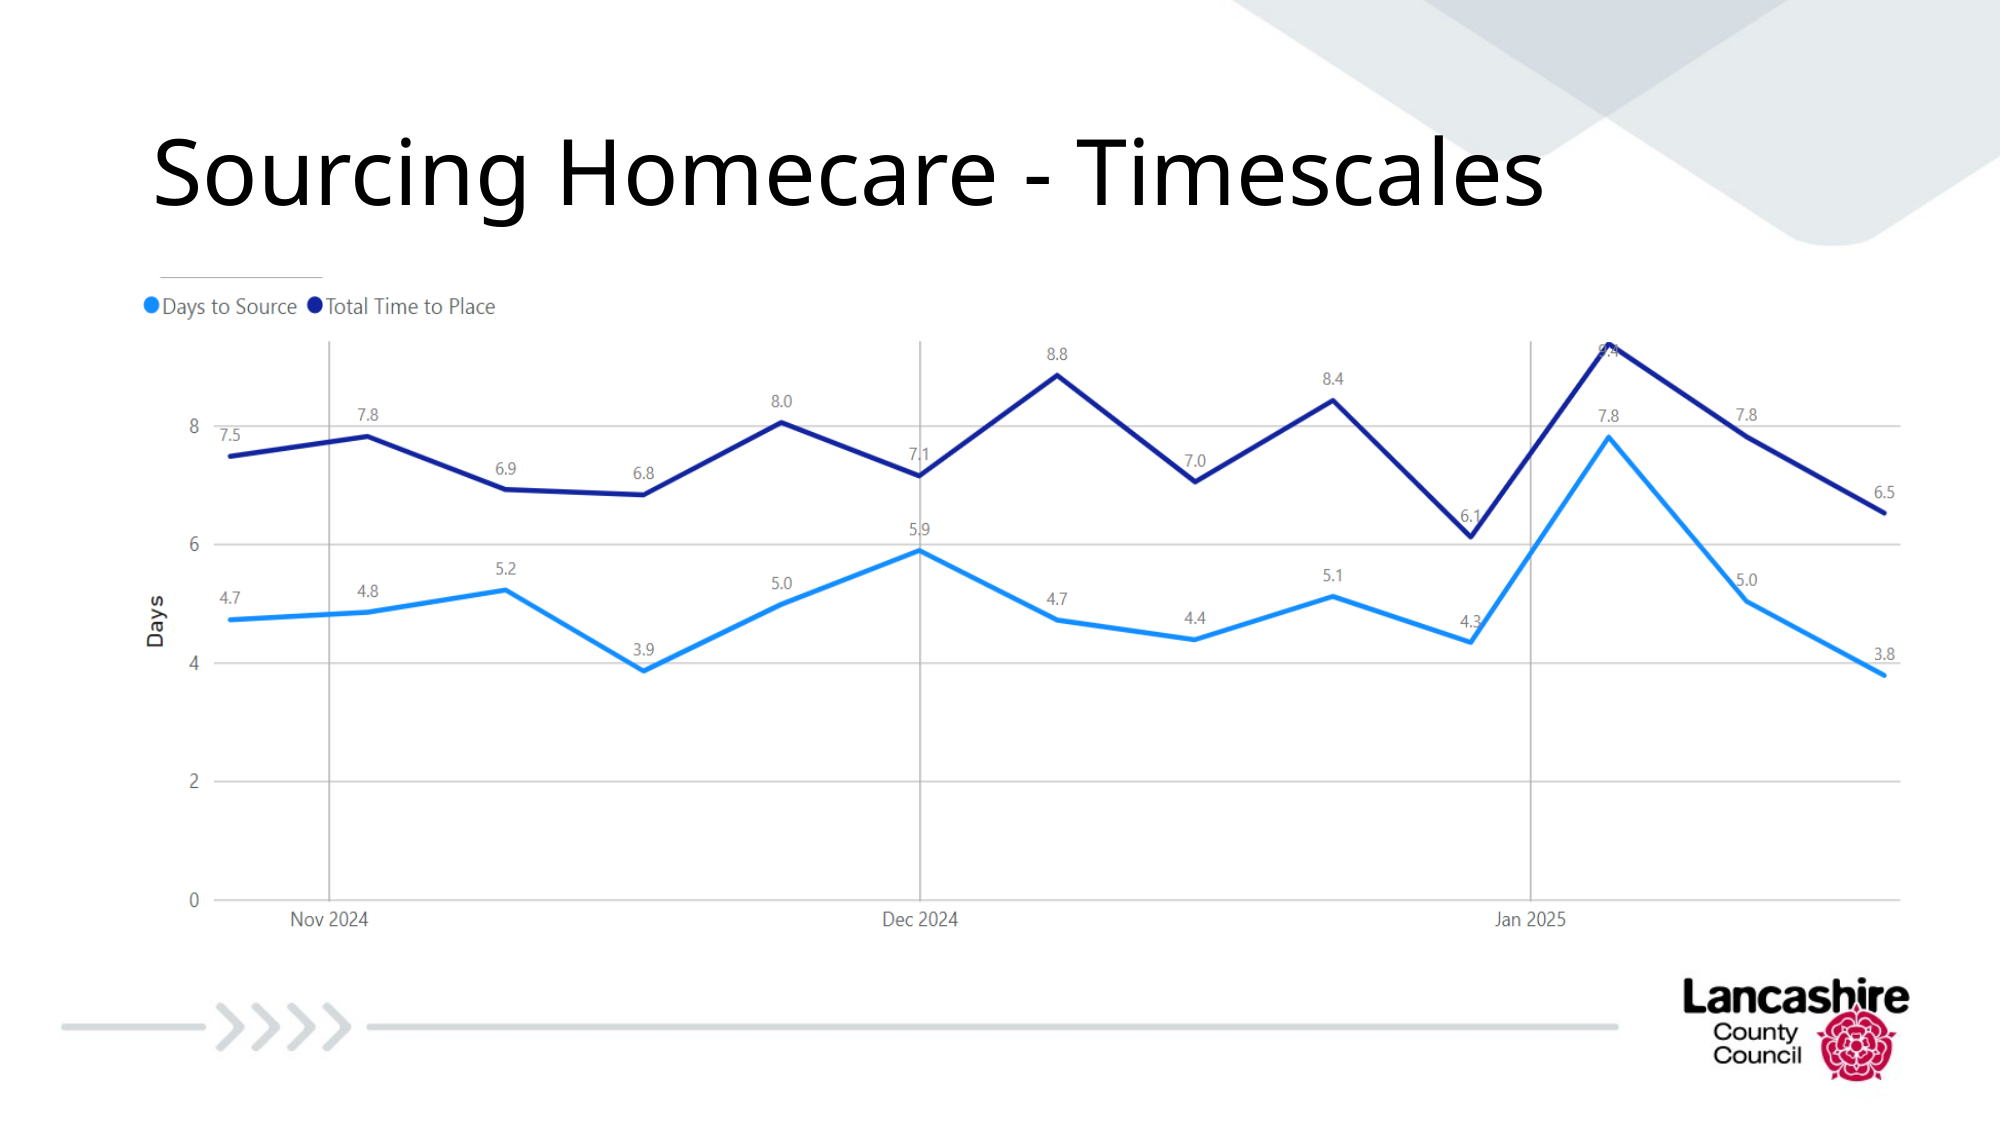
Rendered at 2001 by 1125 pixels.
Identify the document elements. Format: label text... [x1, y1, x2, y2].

picture [0, 0, 2000, 1125]
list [137, 277, 1907, 942]
title Sourcing Homecare - Timescales [137, 59, 1863, 277]
